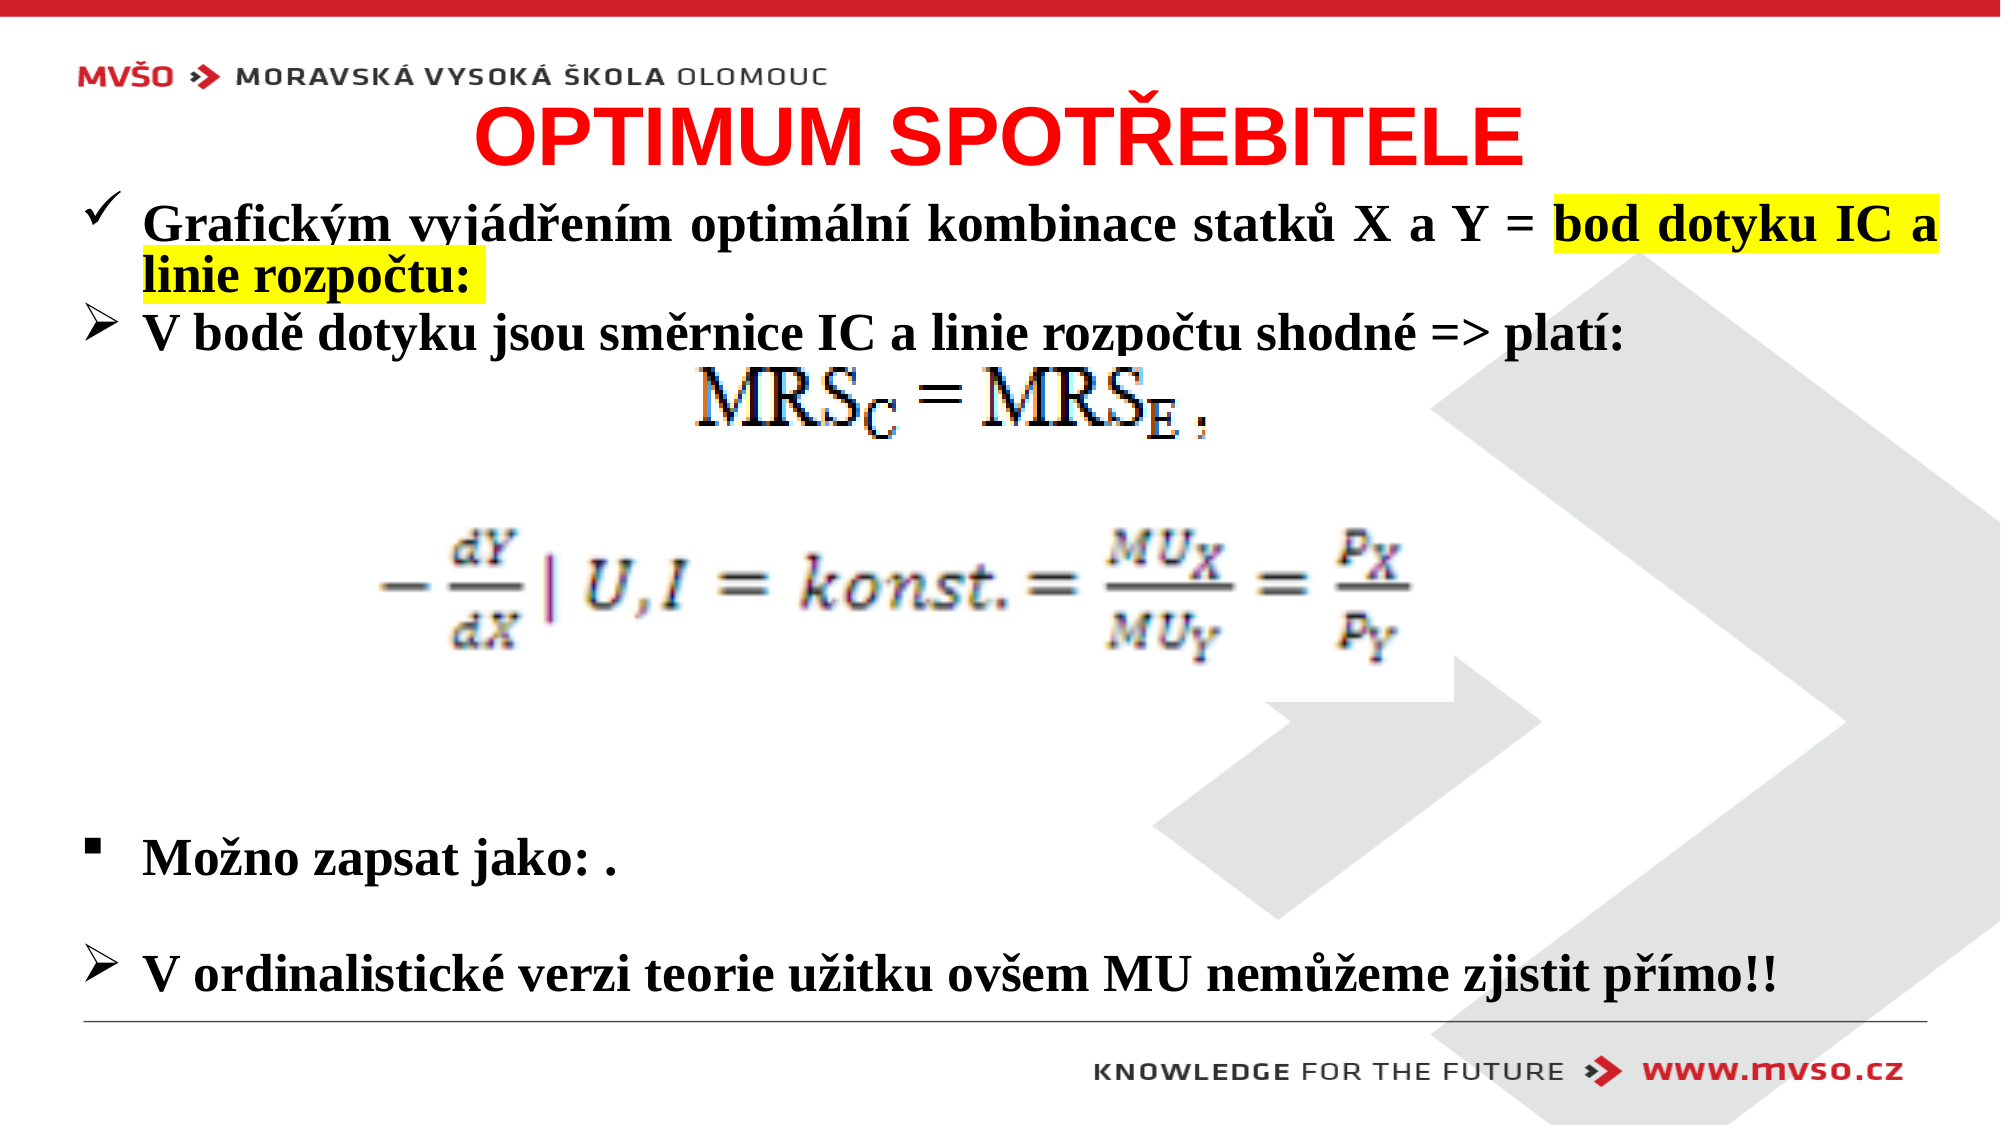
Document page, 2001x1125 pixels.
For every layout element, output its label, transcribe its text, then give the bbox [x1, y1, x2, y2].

title Optimum spotřebitele [99, 45, 1900, 233]
picture [0, 0, 2001, 1125]
